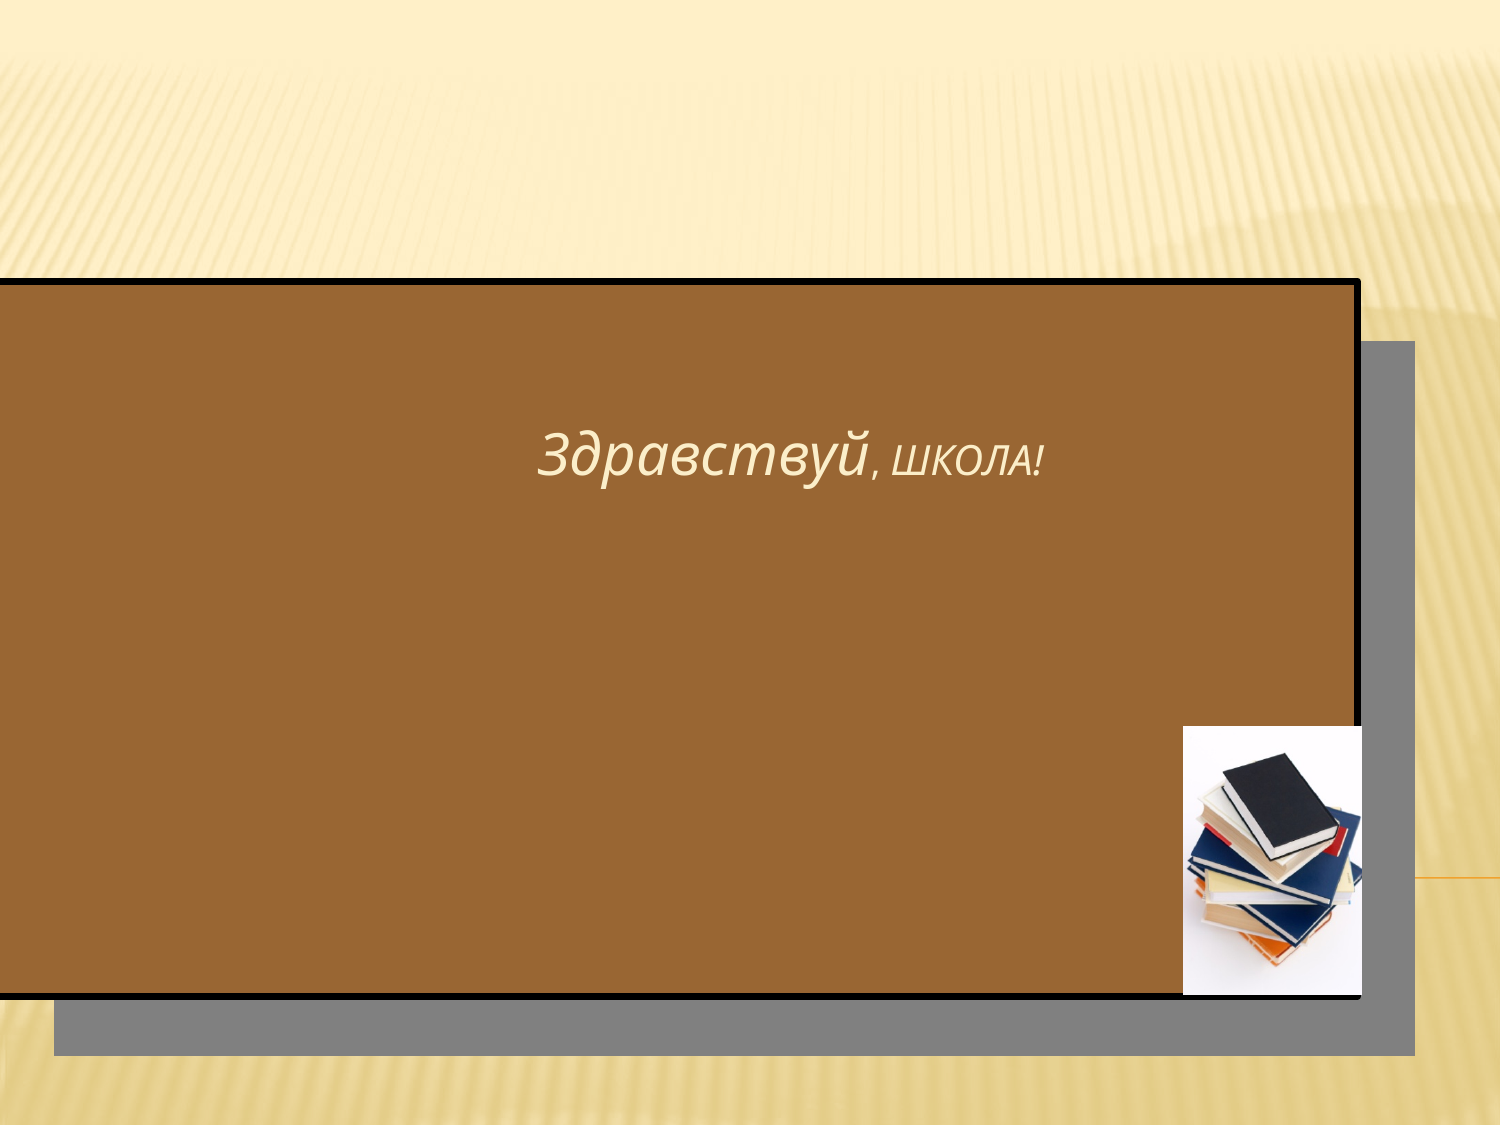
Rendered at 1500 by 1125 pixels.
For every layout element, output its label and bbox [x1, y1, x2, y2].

picture [0, 243, 1458, 1102]
